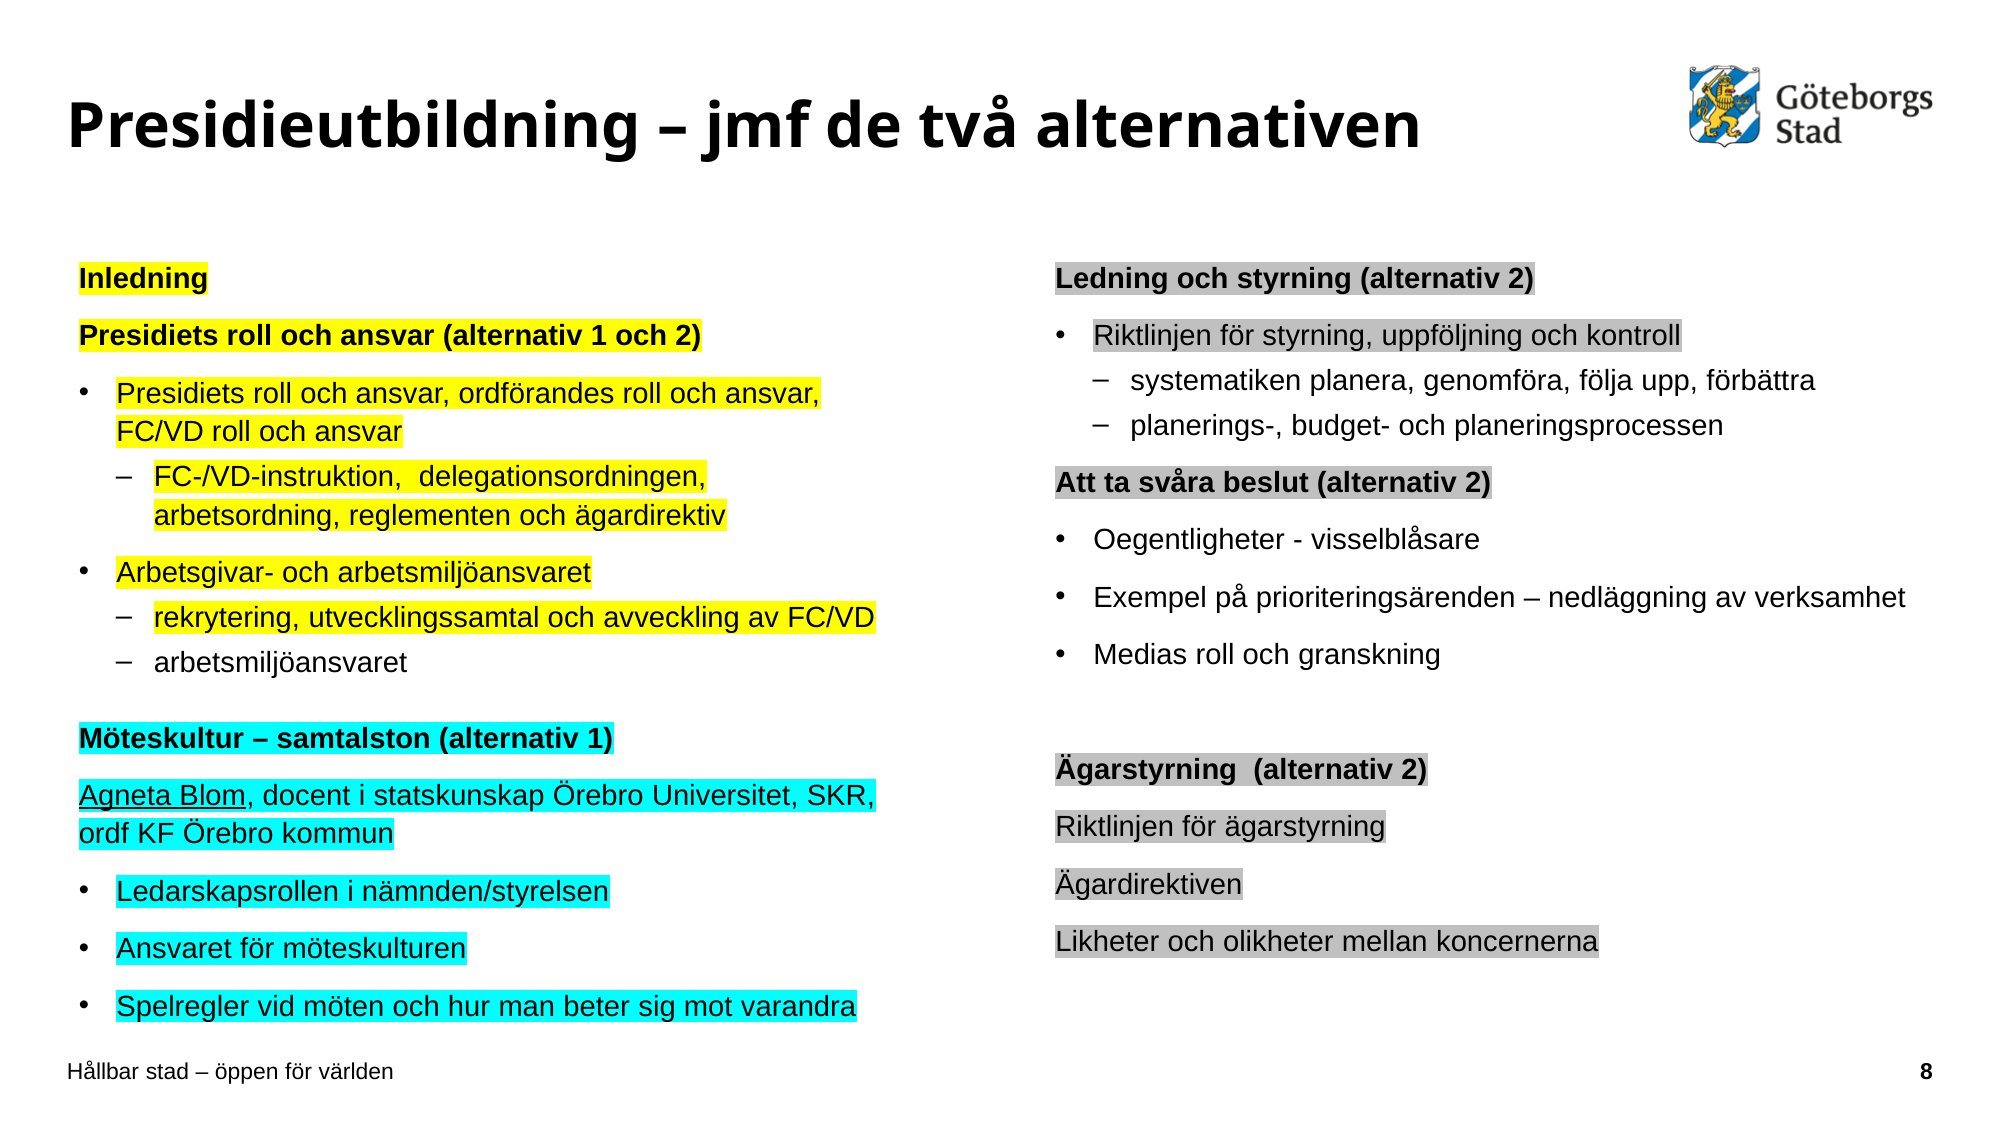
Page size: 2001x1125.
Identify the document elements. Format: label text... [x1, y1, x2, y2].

picture [1689, 65, 1933, 148]
title Presidieutbildning – jmf de två alternativen [66, 66, 1572, 188]
list Ledning och styrning (alternativ 2) Riktlinjen för styrning, uppföljning och kontroll systematiken planera, genomföra, följa upp, förbättra planerings-, budget- och planeringsprocessen Att ta svåra beslut (alternativ 2) Oegentligheter - visselblåsare Exempel på prioriteringsärenden – nedläggning av verksamhet Medias roll och granskning Ägarstyrning (alternativ 2) Riktlinjen för ägarstyrning Ägardirektiven Likheter och olikheter mellan koncernerna [1055, 255, 1922, 1035]
list Inledning Presidiets roll och ansvar (alternativ 1 och 2) Presidiets roll och ansvar, ordförandes roll och ansvar, FC/VD roll och ansvar FC-/VD-instruktion, delegationsordningen, arbetsordning, reglementen och ägardirektiv Arbetsgivar- och arbetsmiljöansvaret rekrytering, utvecklingssamtal och avveckling av FC/VD arbetsmiljöansvaret Möteskultur – samtalston (alternativ 1) Agneta Blom, docent i statskunskap Örebro Universitet, SKR, ordf KF Örebro kommun Ledarskapsrollen i nämnden/styrelsen Ansvaret för möteskulturen Spelregler vid möten och hur man beter sig mot varandra [78, 255, 897, 1059]
